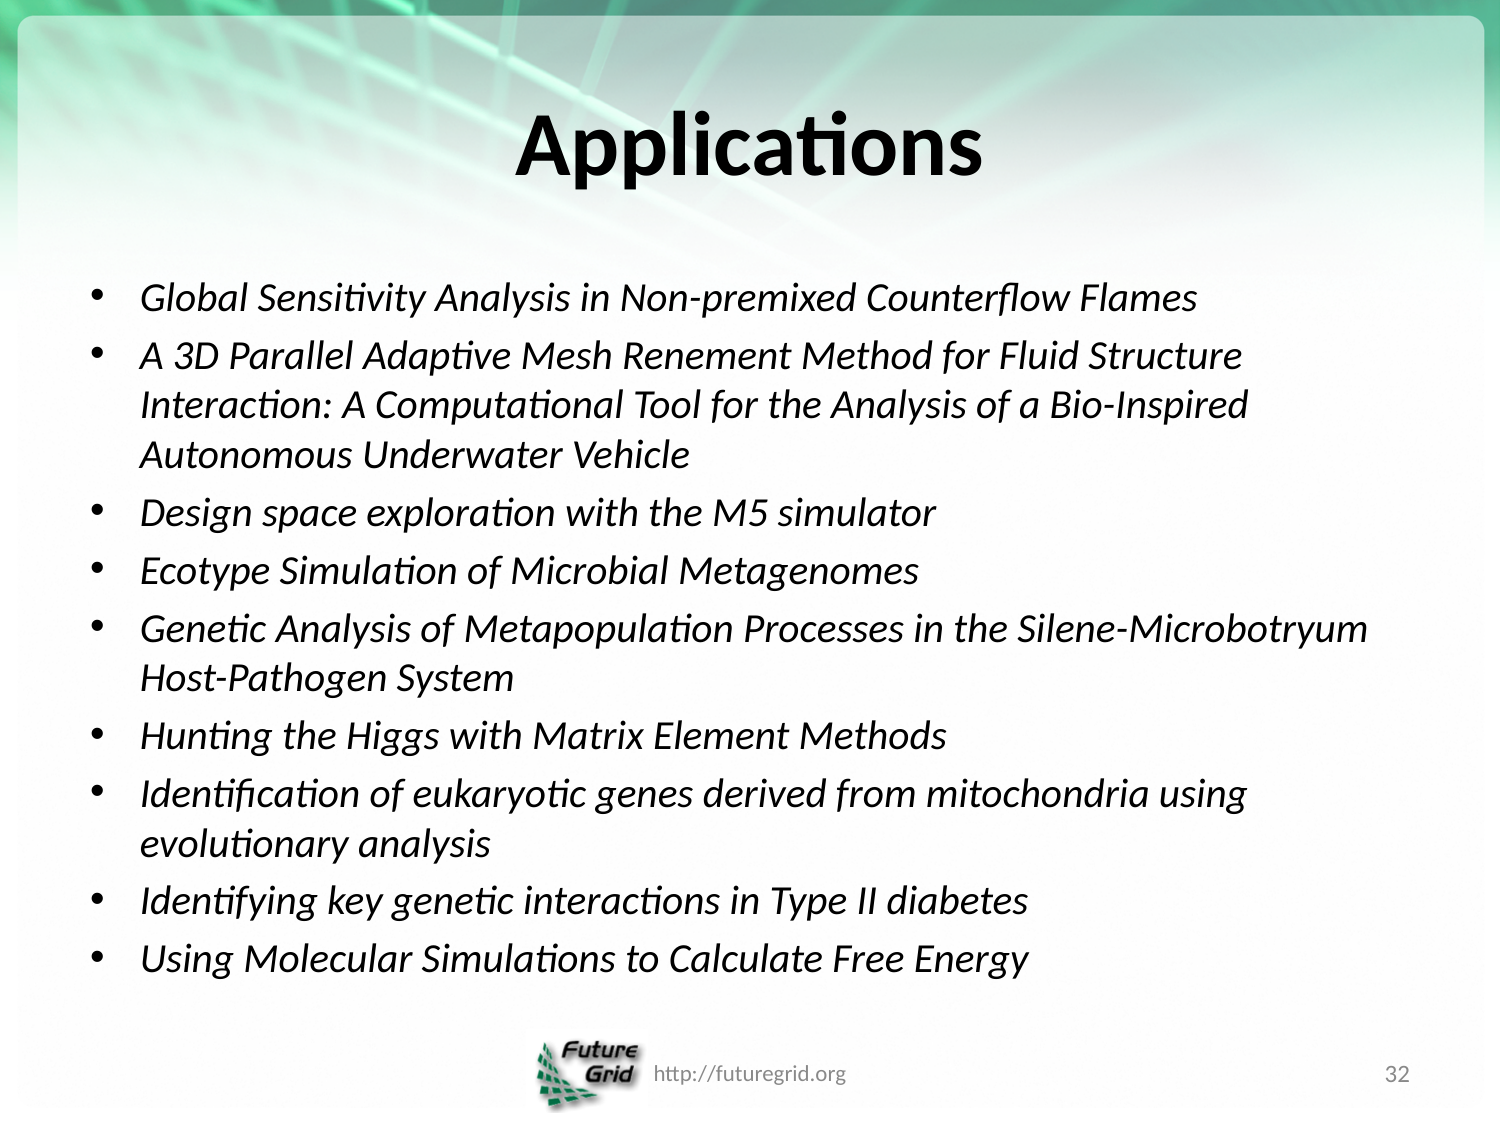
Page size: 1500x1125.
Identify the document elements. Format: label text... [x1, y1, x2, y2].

slide_number 32 [1074, 1042, 1425, 1103]
list Global Sensitivity Analysis in Non-premixed Counterflow Flames A 3D Parallel Adaptive Mesh Renement Method for Fluid Structure Interaction: A Computational Tool for the Analysis of a Bio-Inspired Autonomous Underwater Vehicle Design space exploration with the M5 simulator Ecotype Simulation of Microbial Metagenomes Genetic Analysis of Metapopulation Processes in the Silene-Microbotryum Host-Pathogen System Hunting the Higgs with Matrix Element Methods Identification of eukaryotic genes derived from mitochondria using evolutionary analysis Identifying key genetic interactions in Type II diabetes Using Molecular Simulations to Calculate Free Energy [74, 262, 1426, 1006]
title Applications [74, 44, 1426, 233]
footer http://futuregrid.org [512, 1042, 988, 1103]
picture [0, 0, 1500, 1125]
